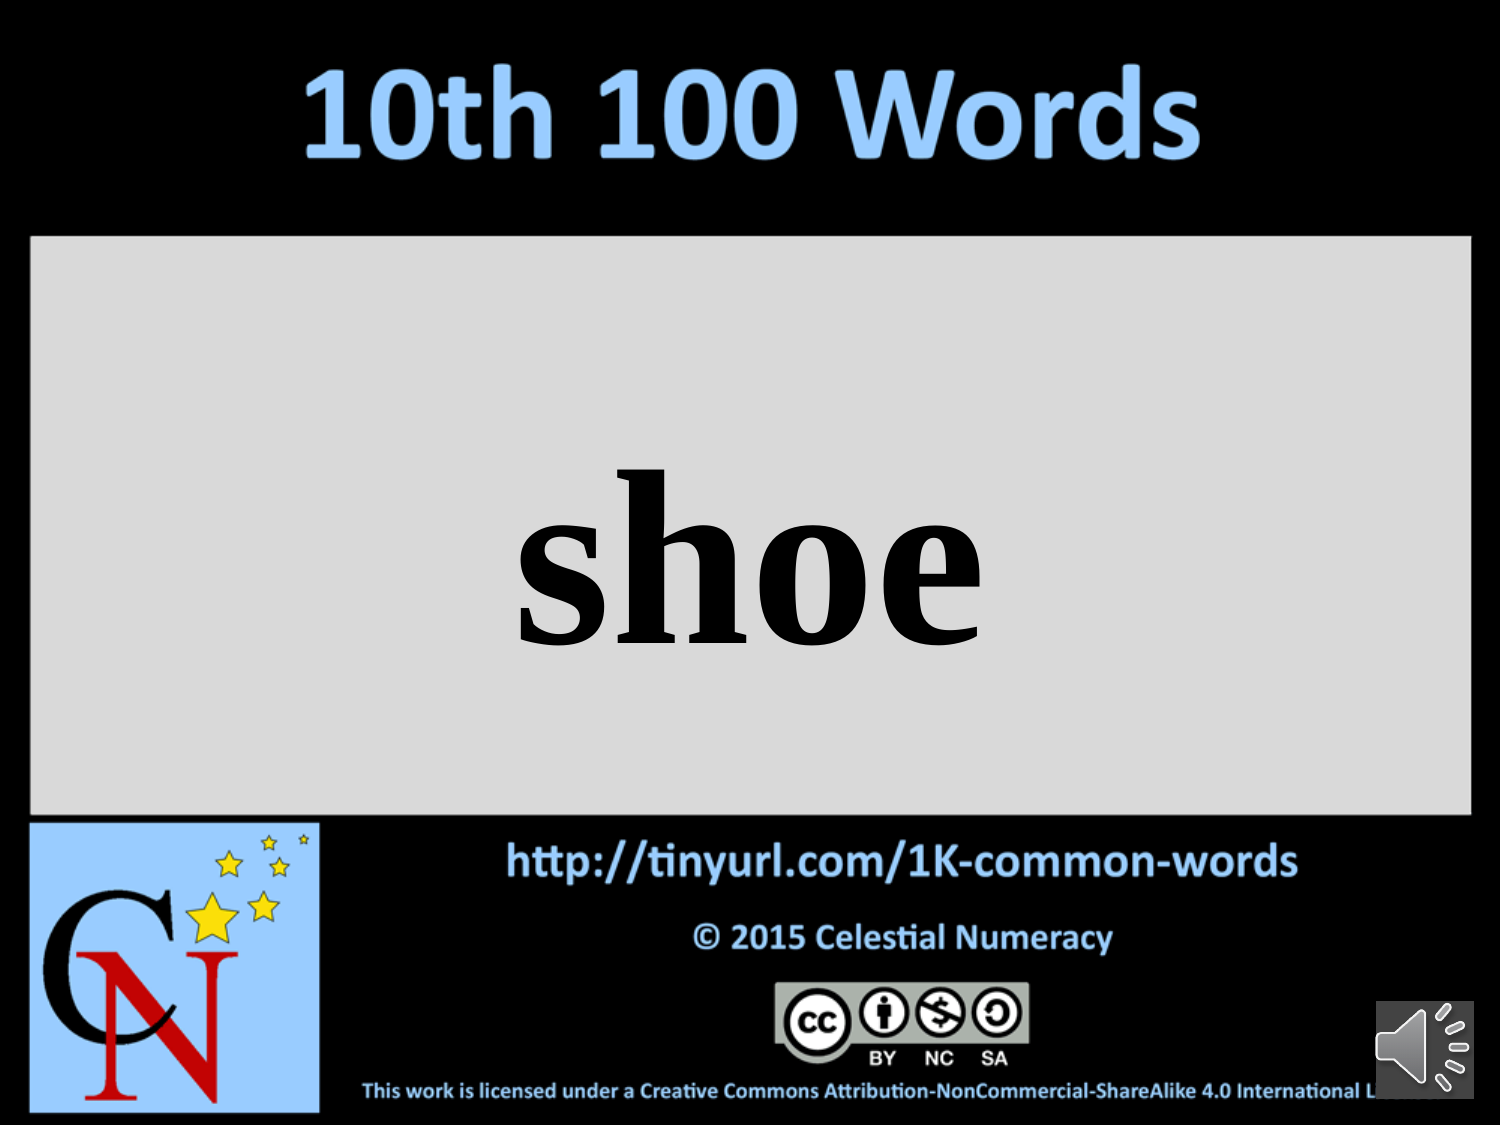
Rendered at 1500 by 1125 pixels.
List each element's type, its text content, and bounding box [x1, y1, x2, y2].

picture [0, 0, 1500, 1125]
title shoe [103, 453, 1397, 672]
